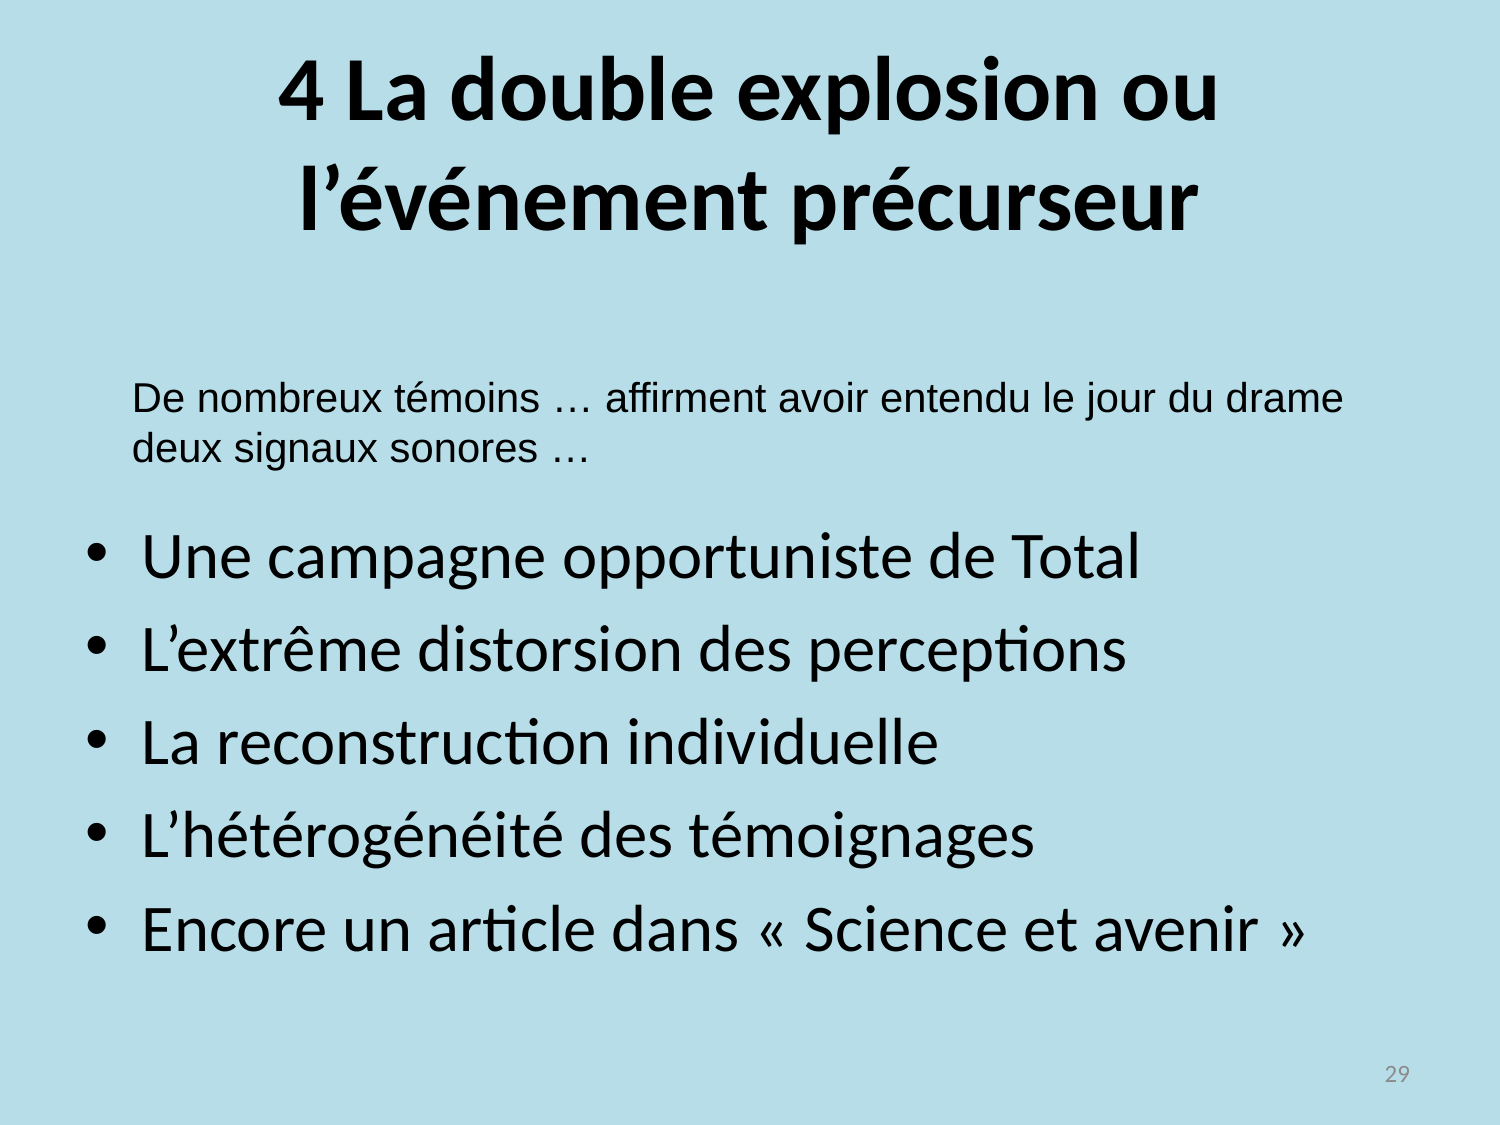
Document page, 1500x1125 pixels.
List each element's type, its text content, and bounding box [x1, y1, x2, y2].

title 4 La double explosion ou l’événement précurseur [74, 44, 1426, 233]
list Une campagne opportuniste de Total L’extrême distorsion des perceptions La reconstruction individuelle L’hétérogénéité des témoignages Encore un article dans « Science et avenir » [70, 503, 1421, 1000]
text_box De nombreux témoins … affirment avoir entendu le jour du drame deux signaux sonores … [117, 363, 1383, 478]
slide_number 29 [1074, 1042, 1425, 1103]
